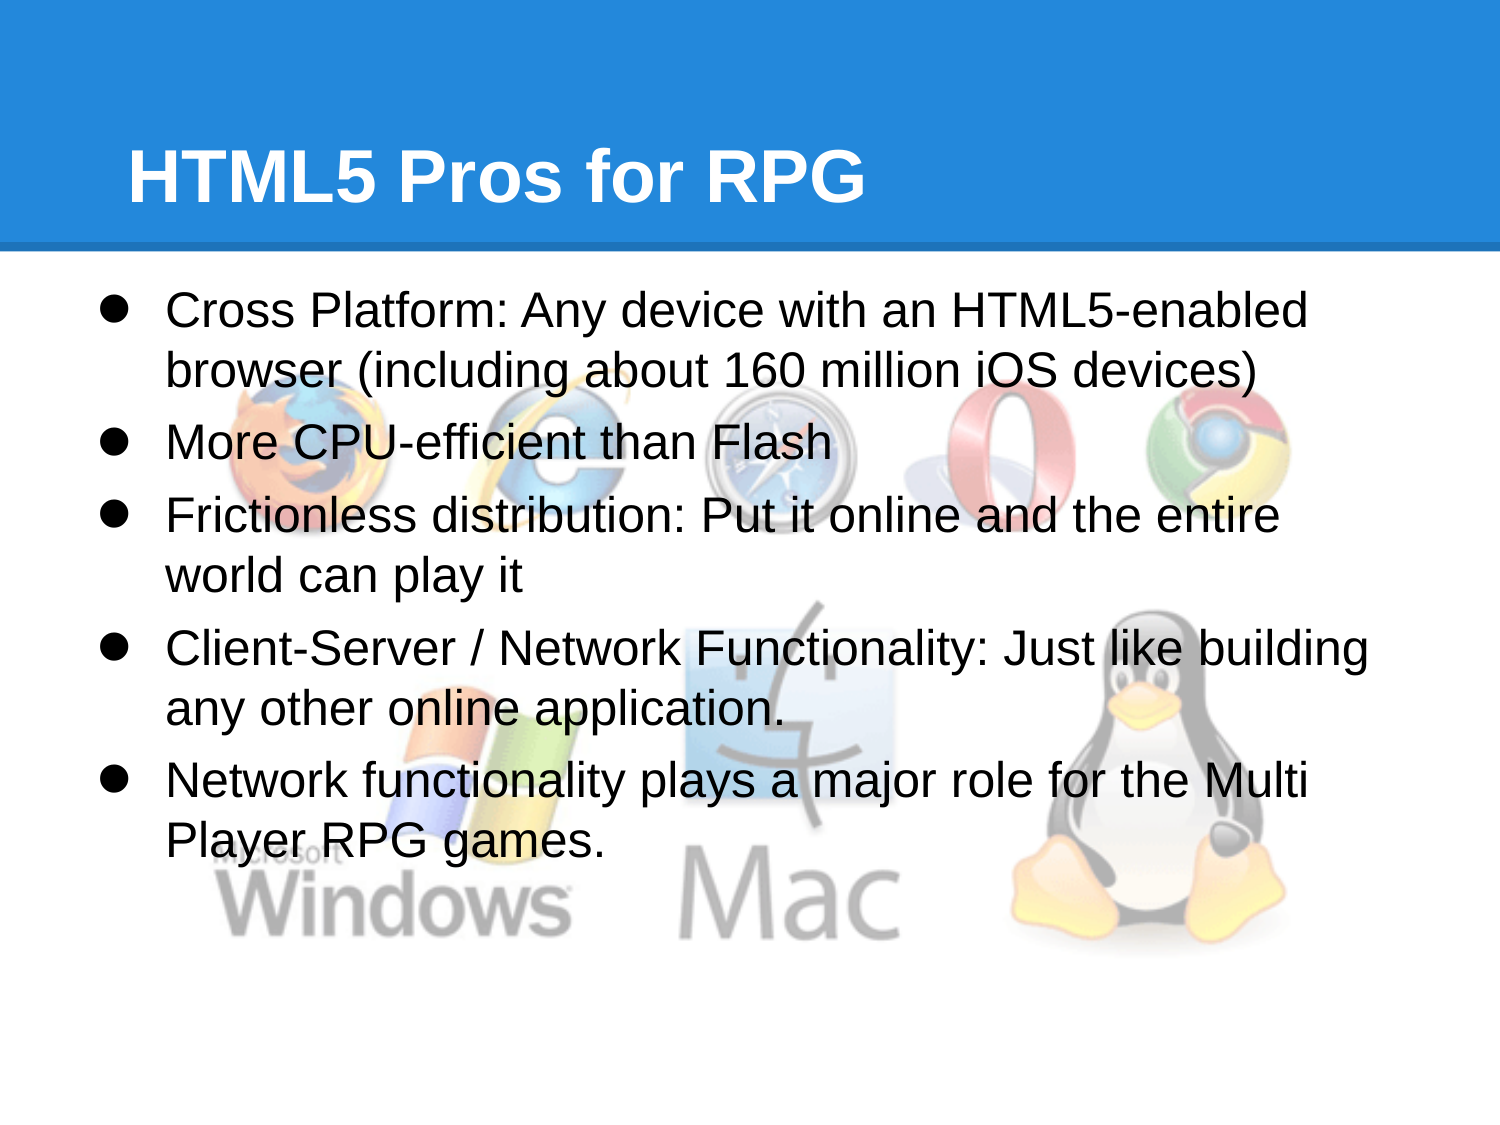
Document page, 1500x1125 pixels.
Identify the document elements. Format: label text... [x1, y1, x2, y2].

list Cross Platform: Any device with an HTML5-enabled browser (including about 160 million iOS devices) More CPU-efficient than Flash Frictionless distribution: Put it online and the entire world can play it Client-Server / Network Functionality: Just like building any other online application. Network functionality plays a major role for the Multi Player RPG games. [75, 262, 1425, 931]
title HTML5 Pros for RPG [75, 14, 1425, 233]
text_box [60, 336, 1440, 975]
